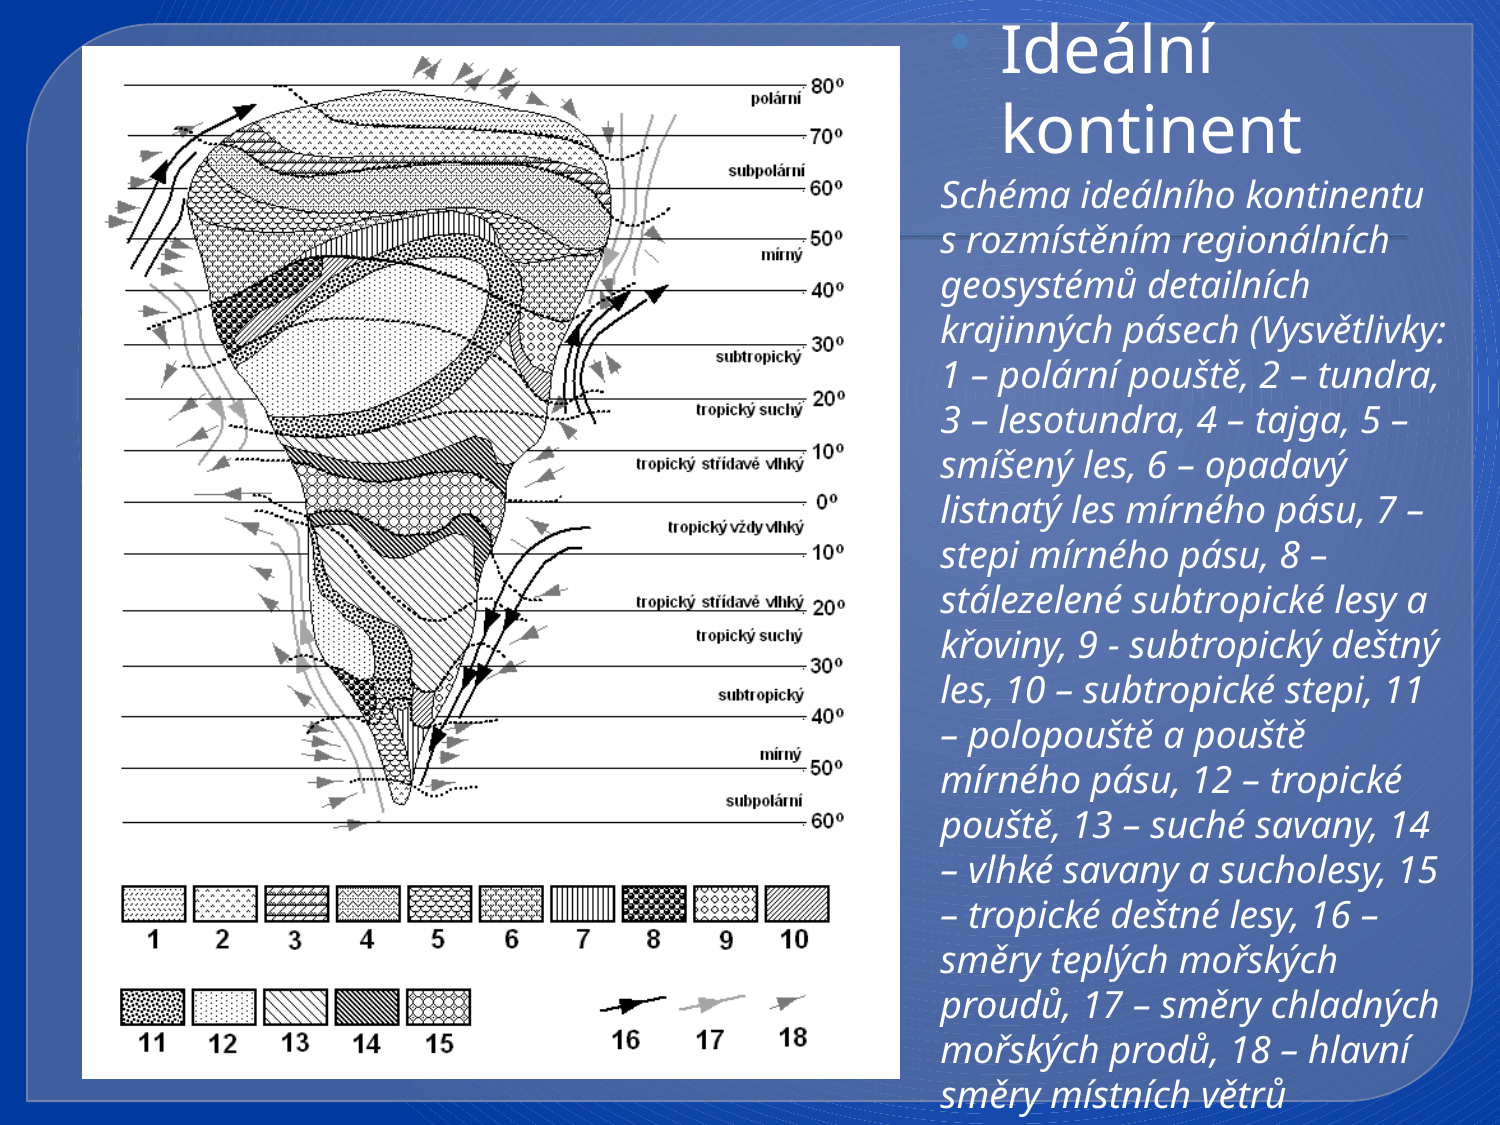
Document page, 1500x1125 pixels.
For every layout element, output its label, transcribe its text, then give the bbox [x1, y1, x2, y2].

list Ideální kontinent [937, 0, 1437, 163]
text_box Schéma ideálního kontinentu s rozmístěním regionálních geosystémů detailních krajinných pásech (Vysvětlivky: 1 – polární pouště, 2 – tundra, 3 – lesotundra, 4 – tajga, 5 – smíšený les, 6 – opadavý listnatý les mírného pásu, 7 – stepi mírného pásu, 8 – stálezelené subtropické lesy a křoviny, 9 - subtropický deštný les, 10 – subtropické stepi, 11 – polopouště a pouště mírného pásu, 12 – tropické pouště, 13 – suché savany, 14 – vlhké savany a sucholesy, 15 – tropické deštné lesy, 16 – směry teplých mořských proudů, 17 – směry chladných mořských prodů, 18 – hlavní směry místních větrů [925, 163, 1465, 1124]
picture [81, 46, 900, 1079]
